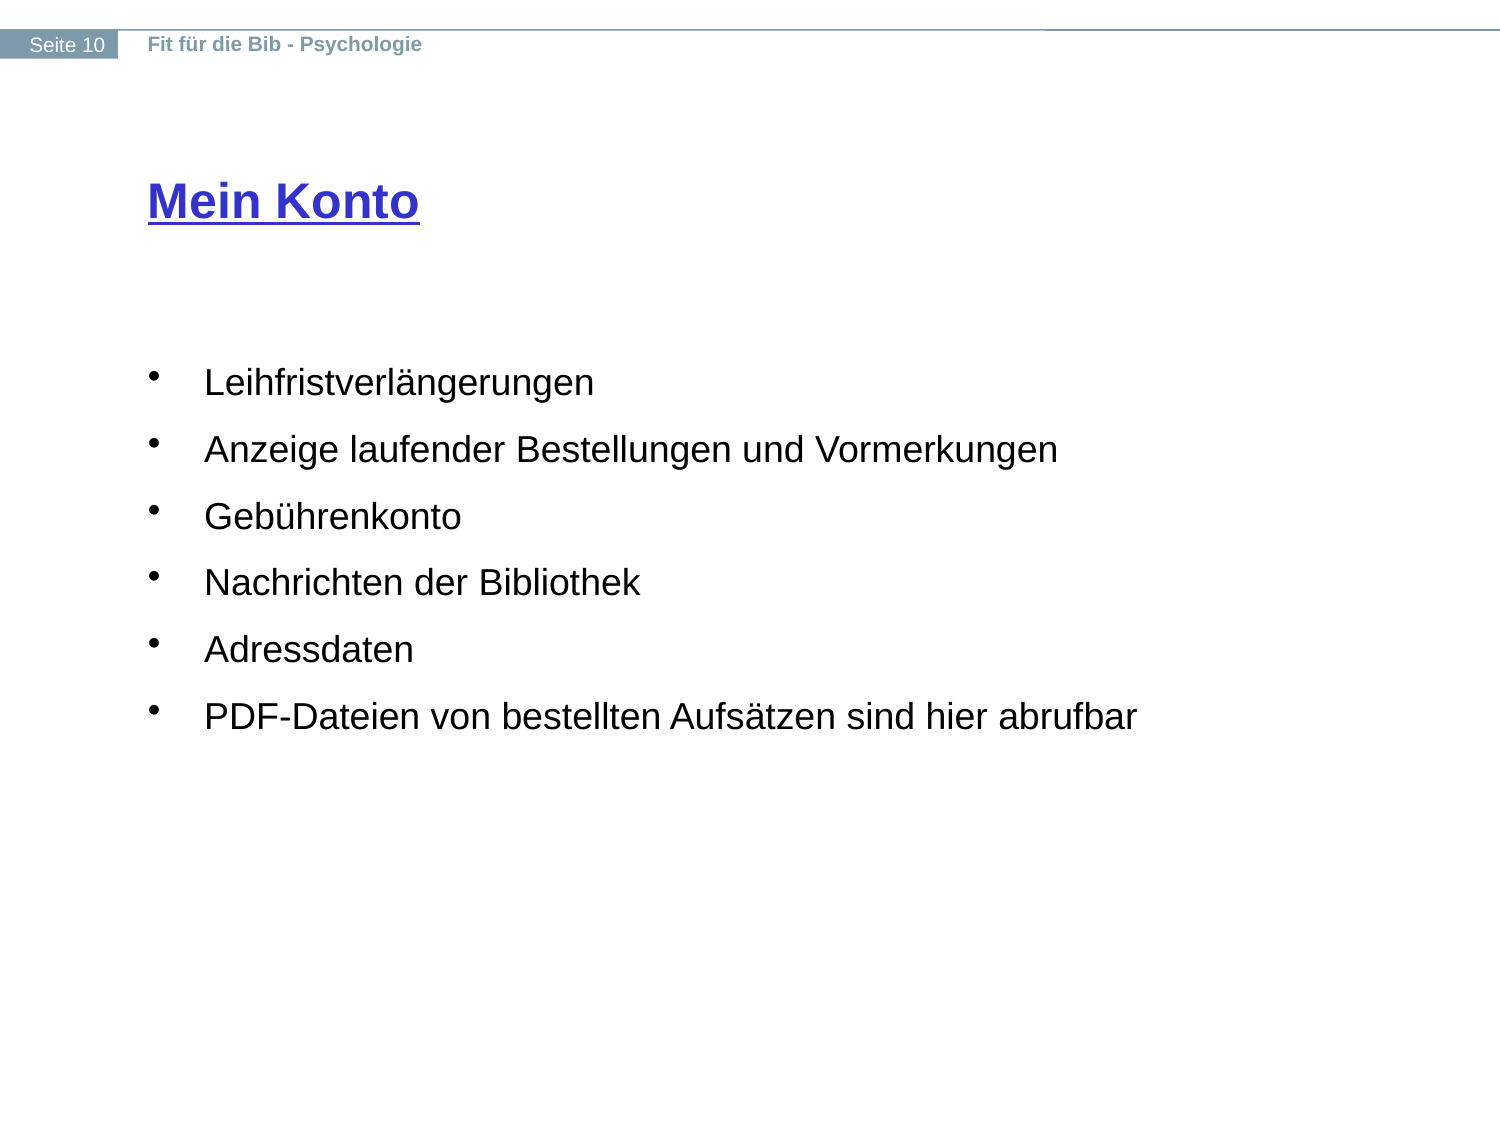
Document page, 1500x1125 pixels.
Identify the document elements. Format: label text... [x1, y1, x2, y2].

title Mein Konto [132, 149, 1413, 259]
list Leihfristverlängerungen Anzeige laufender Bestellungen und Vormerkungen Gebührenkonto Nachrichten der Bibliothek Adressdaten PDF-Dateien von bestellten Aufsätzen sind hier abrufbar [132, 287, 1371, 888]
